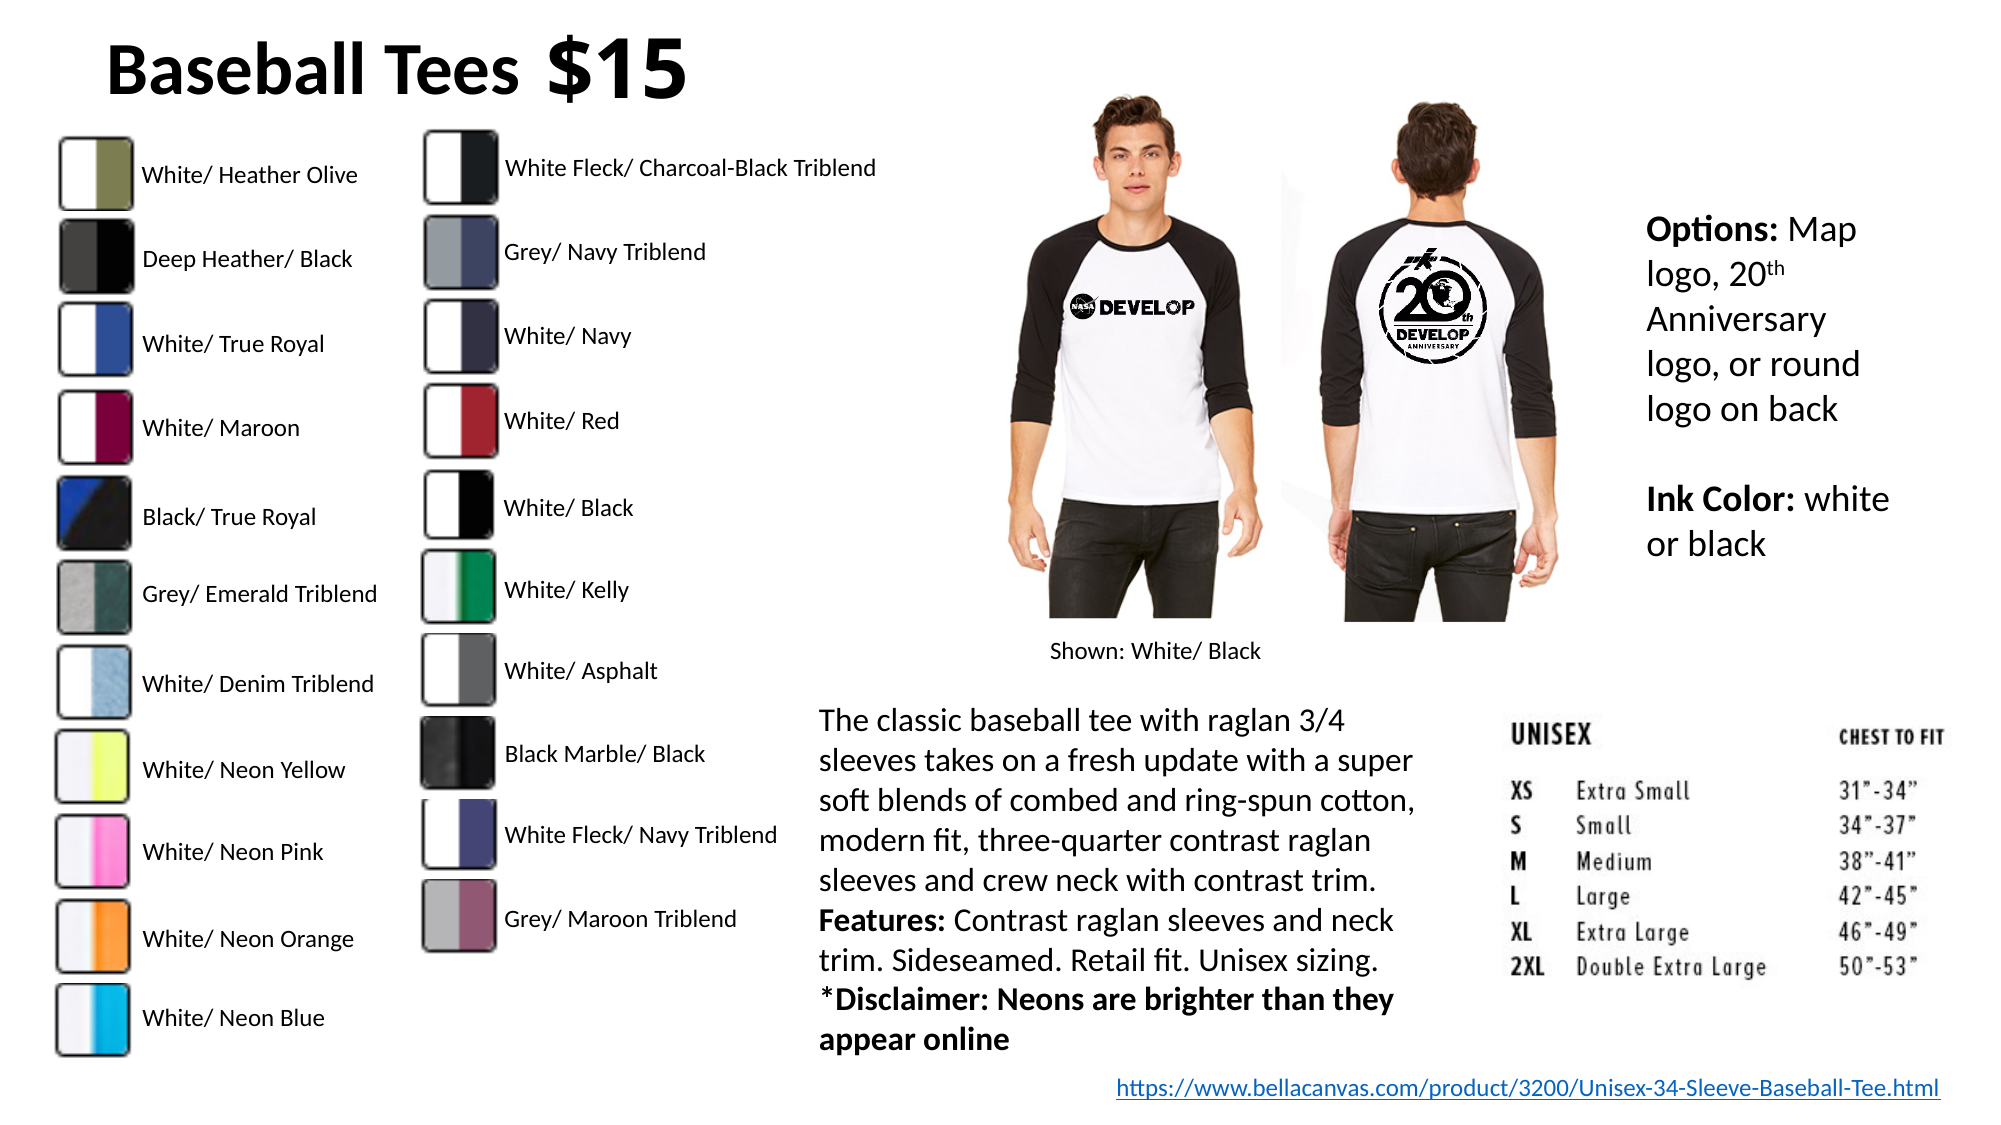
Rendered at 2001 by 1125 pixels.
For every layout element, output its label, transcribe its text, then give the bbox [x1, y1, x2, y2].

text_box $15 [531, 7, 782, 122]
text_box Shown: White/ Black [1035, 627, 1526, 673]
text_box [413, 122, 895, 961]
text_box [1281, 90, 1585, 630]
text_box The classic baseball tee with raglan 3/4 sleeves takes on a fresh update with a super soft blends of combed and ring-spun cotton, modern fit, three-quarter contrast raglan sleeves and crew neck with contrast trim. Features: Contrast raglan sleeves and neck trim. Sideseamed. Retail fit. Unisex sizing. *Disclaimer: Neons are brighter than they appear online [804, 690, 1437, 1065]
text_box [959, 91, 1281, 624]
text_box Baseball Tees [92, 12, 531, 117]
text_box Options: Map logo, 20th Anniversary logo, or round logo on back Ink Color: white or black [1631, 196, 1907, 572]
picture [1460, 690, 1967, 999]
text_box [43, 126, 395, 1066]
text_box https://www.bellacanvas.com/product/3200/Unisex-34-Sleeve-Baseball-Tee.html [1101, 1064, 2000, 1110]
